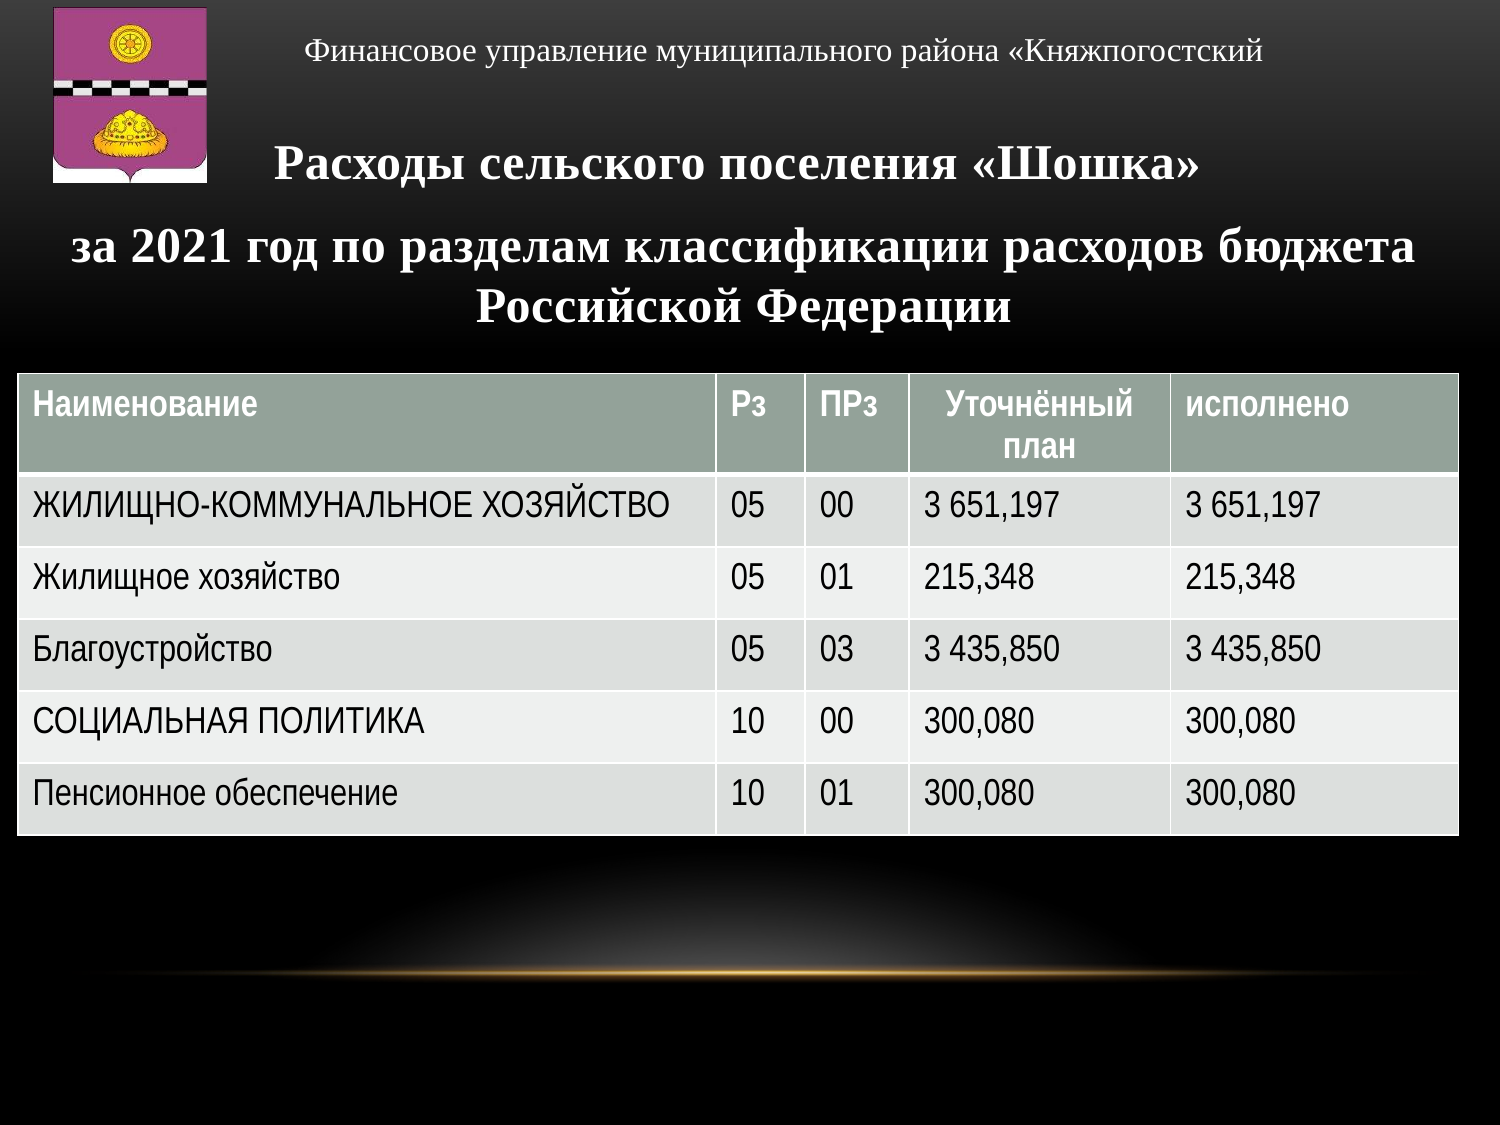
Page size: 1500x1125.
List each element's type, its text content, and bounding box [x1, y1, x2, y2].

table_cell 3 435,850 [1171, 620, 1458, 690]
table_cell Пенсионное обеспечение [19, 764, 715, 834]
table_cell 00 [806, 692, 908, 762]
table_cell 01 [806, 548, 908, 618]
table_cell 00 [806, 477, 908, 546]
table_cell 300,080 [1171, 764, 1458, 834]
table_cell 215,348 [1171, 548, 1458, 618]
table_cell 300,080 [910, 764, 1170, 834]
table_cell 05 [717, 620, 804, 690]
table_cell 10 [717, 692, 804, 762]
table_cell Благоустройство [19, 620, 715, 690]
table_header исполнено [1171, 374, 1458, 472]
list Расходы сельского поселения «Шошка» за 2021 год по разделам классификации расходов бюджета Российской Федерации [53, 122, 1436, 373]
table_cell 05 [717, 477, 804, 546]
table_header Наименование [19, 374, 715, 472]
table_cell Жилищное хозяйство [19, 548, 715, 618]
text_box Финансовое управление муниципального района «Княжпогостский [218, 16, 1342, 121]
table_header ПРз [806, 374, 908, 472]
table_header Уточнённый план [910, 374, 1170, 472]
list Расходы сельского поселения «Шошка» за 2021 год по разделам классификации расходов бюджета Российской Федерации [53, 836, 1436, 1059]
table_cell 300,080 [910, 692, 1170, 762]
picture [0, 0, 1500, 1125]
table_cell 05 [717, 548, 804, 618]
table_cell 300,080 [1171, 692, 1458, 762]
table_cell 03 [806, 620, 908, 690]
table_cell 3 651,197 [1171, 477, 1458, 546]
table_header Рз [717, 374, 804, 472]
table_cell 10 [717, 764, 804, 834]
table_cell ЖИЛИЩНО-КОММУНАЛЬНОЕ ХОЗЯЙСТВО [19, 477, 715, 546]
table_cell 3 435,850 [910, 620, 1170, 690]
table_cell 215,348 [910, 548, 1170, 618]
table_cell 01 [806, 764, 908, 834]
table_cell 3 651,197 [910, 477, 1170, 546]
table_cell СОЦИАЛЬНАЯ ПОЛИТИКА [19, 692, 715, 762]
